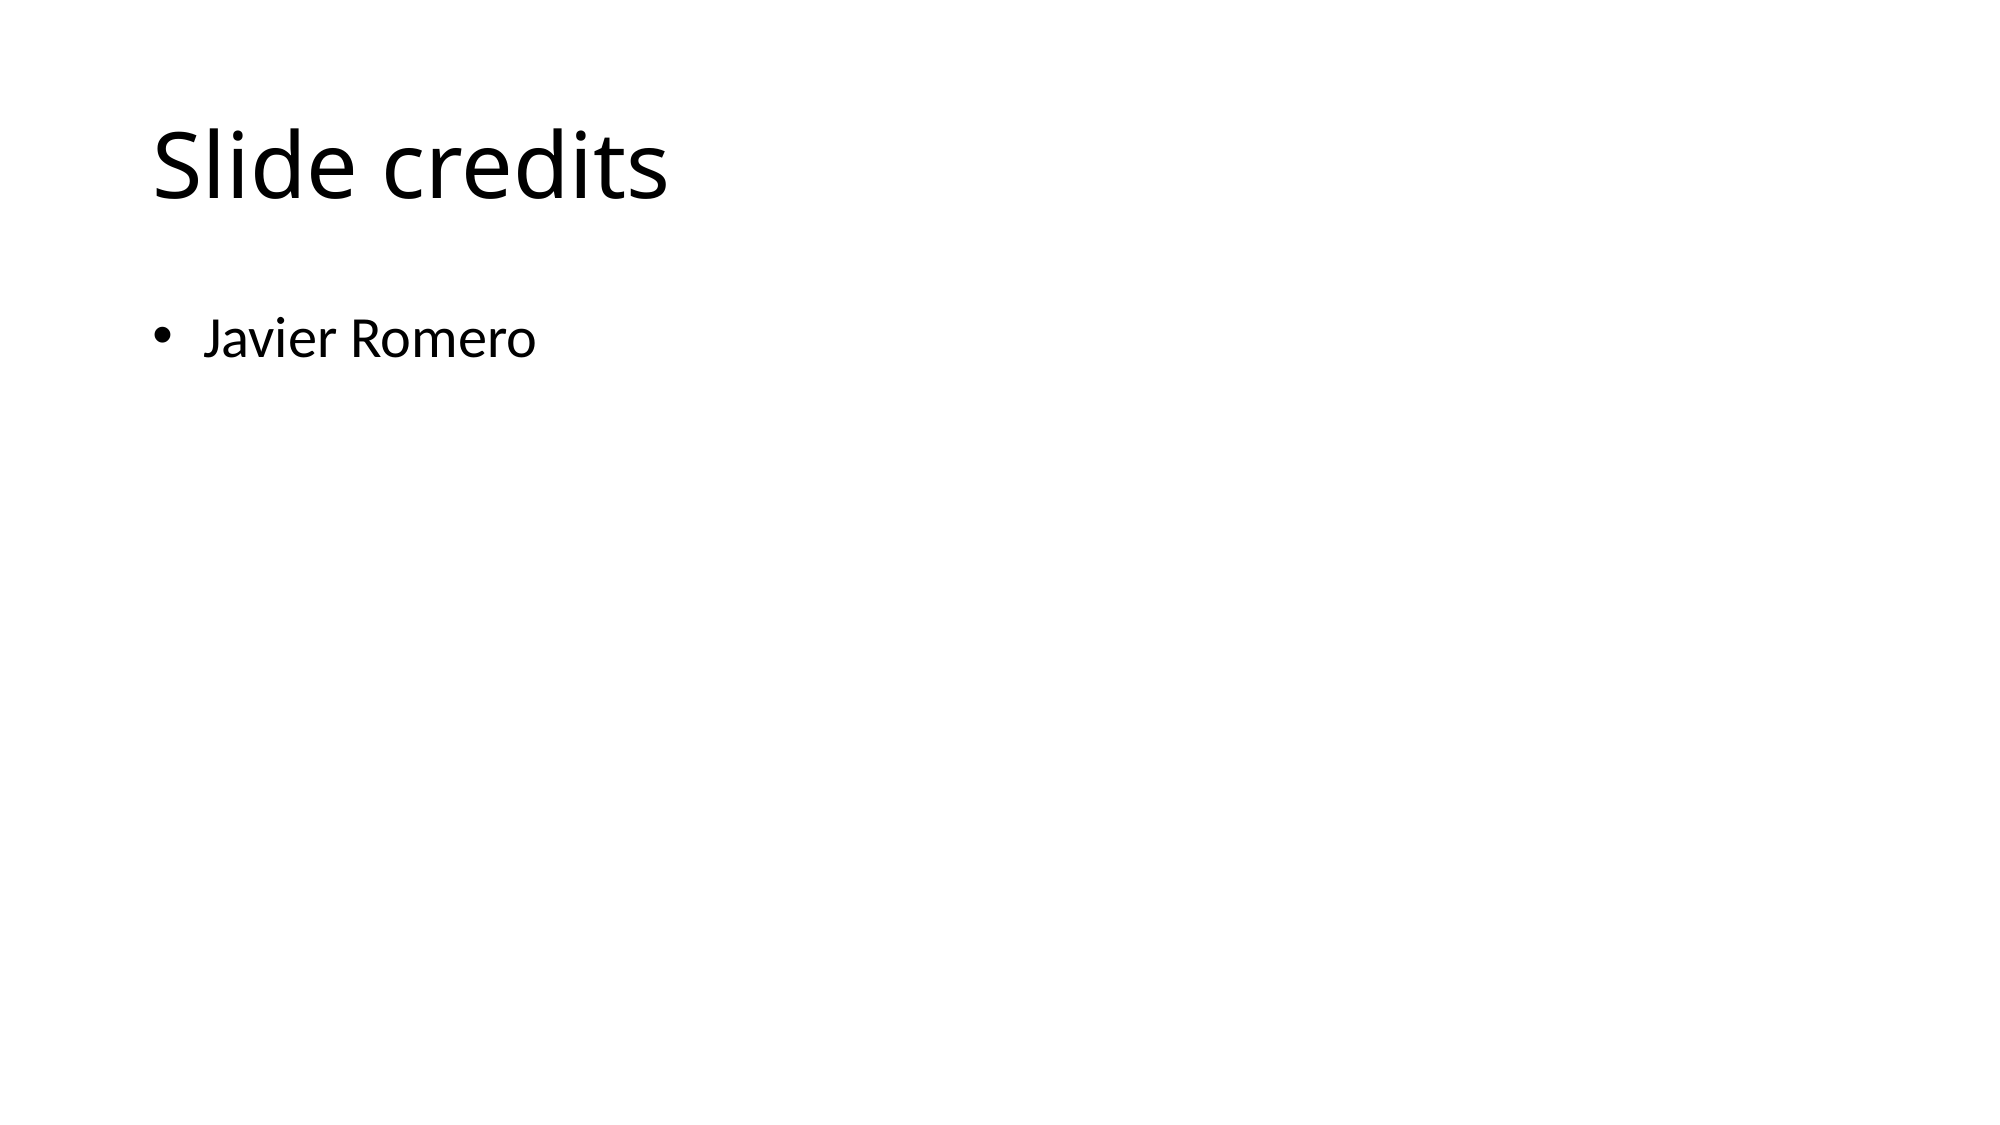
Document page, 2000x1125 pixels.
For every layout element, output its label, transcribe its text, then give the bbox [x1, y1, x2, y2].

list Javier Romero [137, 299, 1862, 1014]
title Slide credits [137, 59, 1862, 278]
